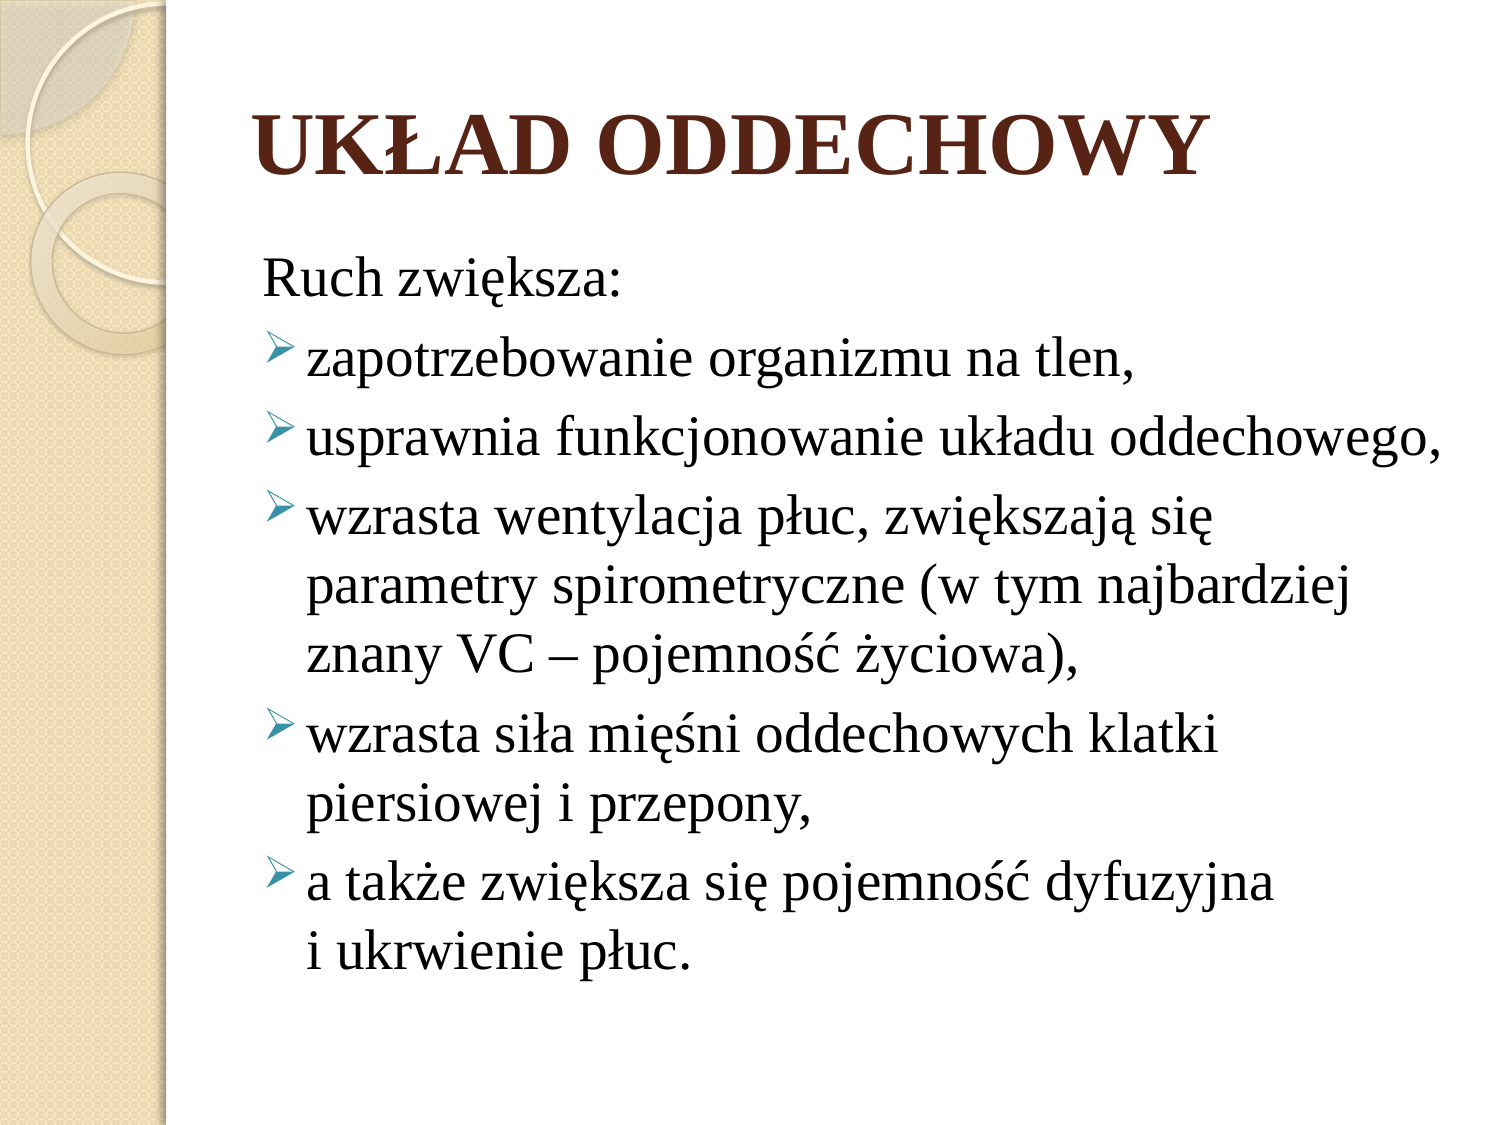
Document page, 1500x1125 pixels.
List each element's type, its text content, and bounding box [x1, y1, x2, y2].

list Ruch zwiększa: zapotrzebowanie organizmu na tlen, usprawnia funkcjonowanie układu oddechowego, wzrasta wentylacja płuc, zwiększają się parametry spirometryczne (w tym najbardziej znany VC – pojemność życiowa), wzrasta siła mięśni oddechowych klatki piersiowej i przepony, a także zwiększa się pojemność dyfuzyjna i ukrwienie płuc. [235, 231, 1466, 1025]
title UKŁAD ODDECHOWY [235, 45, 1466, 231]
